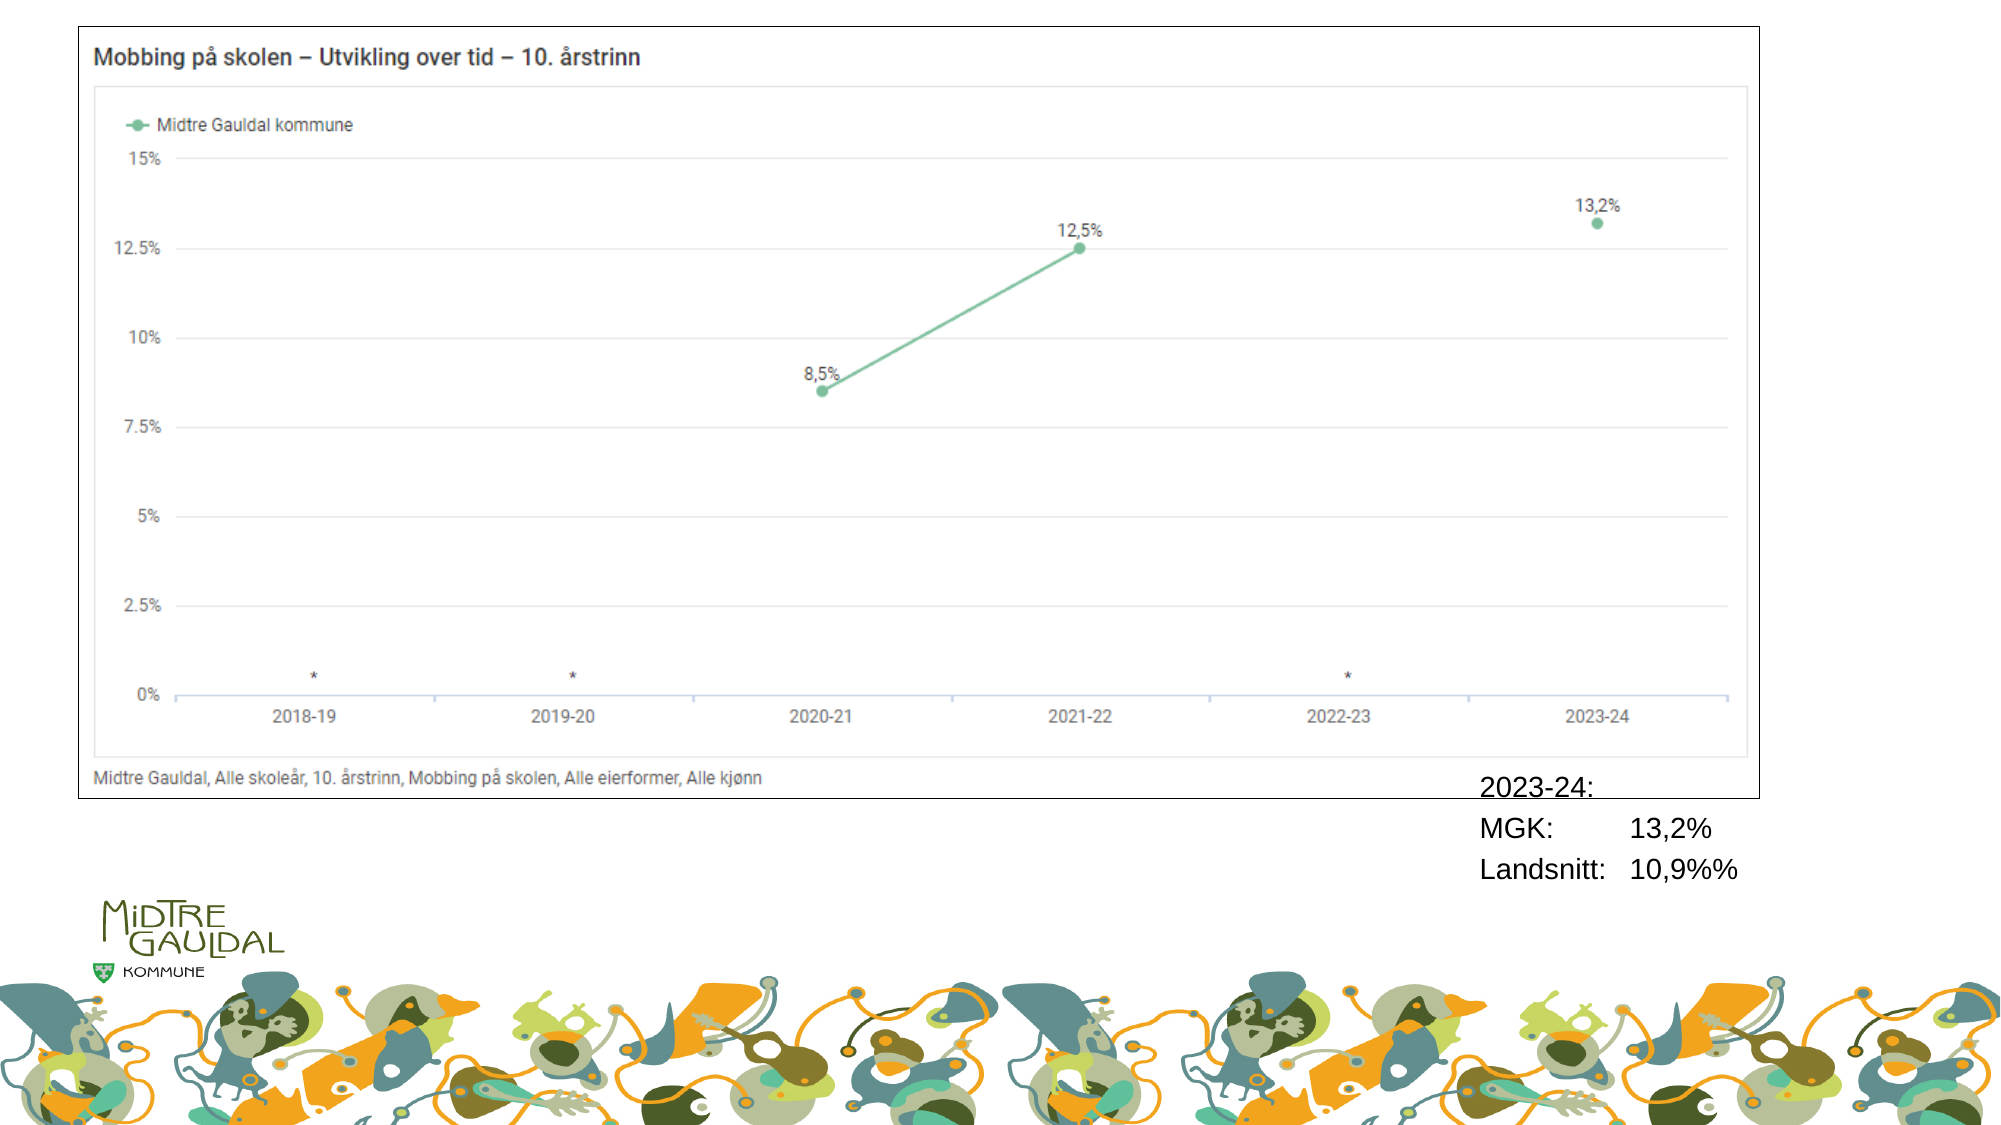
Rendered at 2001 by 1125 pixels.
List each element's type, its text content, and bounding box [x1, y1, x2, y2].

picture [0, 0, 2001, 1125]
list 2023-24: MGK: 13,2% Landsnitt: 10,9%% [1464, 810, 1760, 1125]
